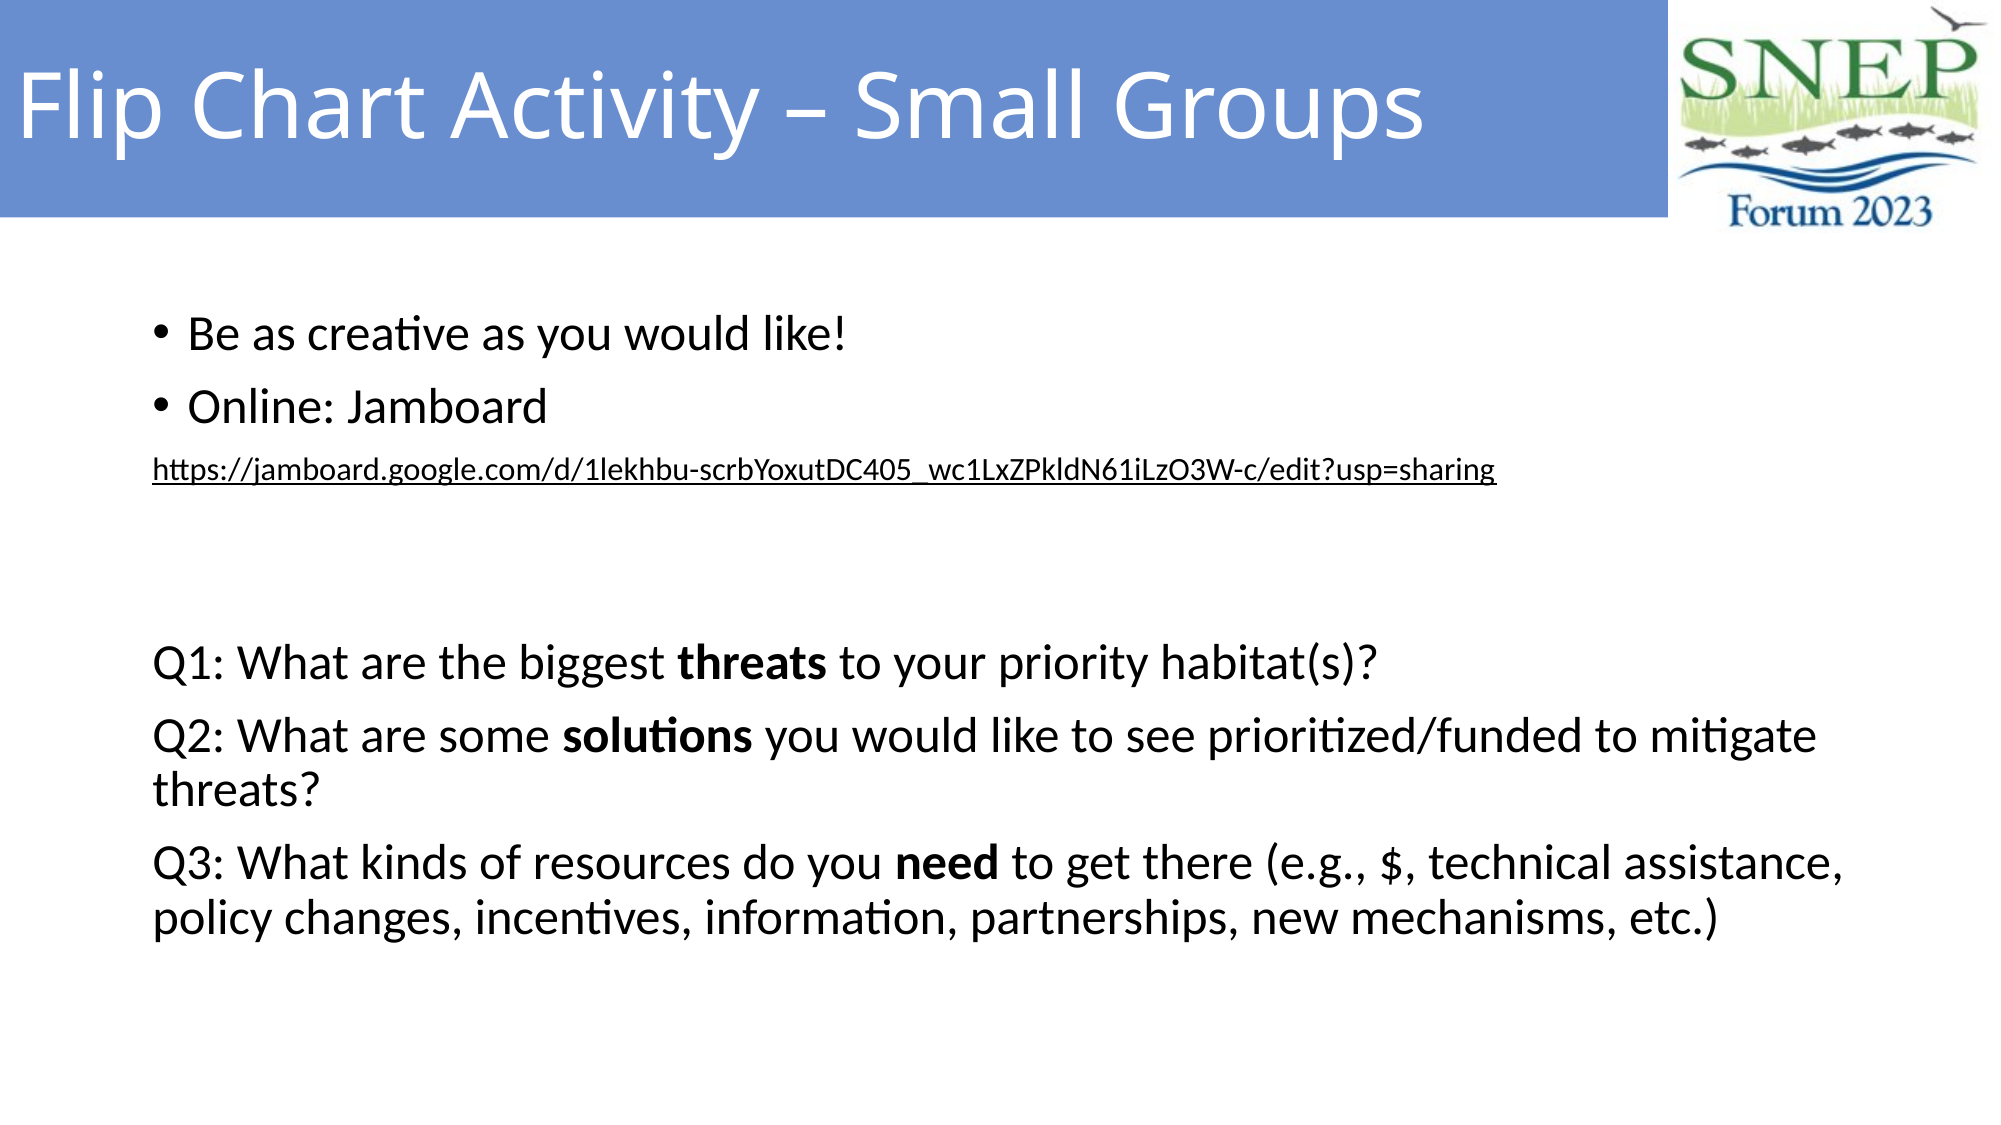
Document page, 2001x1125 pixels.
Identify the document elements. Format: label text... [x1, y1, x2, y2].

picture [1668, 0, 2000, 233]
text_box Flip Chart Activity – Small Groups [0, 0, 1668, 218]
list Be as creative as you would like! Online: Jamboard https://jamboard.google.com/d/1lekhbu-scrbYoxutDC405_wc1LxZPkldN61iLzO3W-c/edit?usp=sharing Q1: What are the biggest threats to your priority habitat(s)? Q2: What are some solutions you would like to see prioritized/funded to mitigate threats? Q3: What kinds of resources do you need to get there (e.g., $, technical assistance, policy changes, incentives, information, partnerships, new mechanisms, etc.) [137, 299, 1863, 1014]
